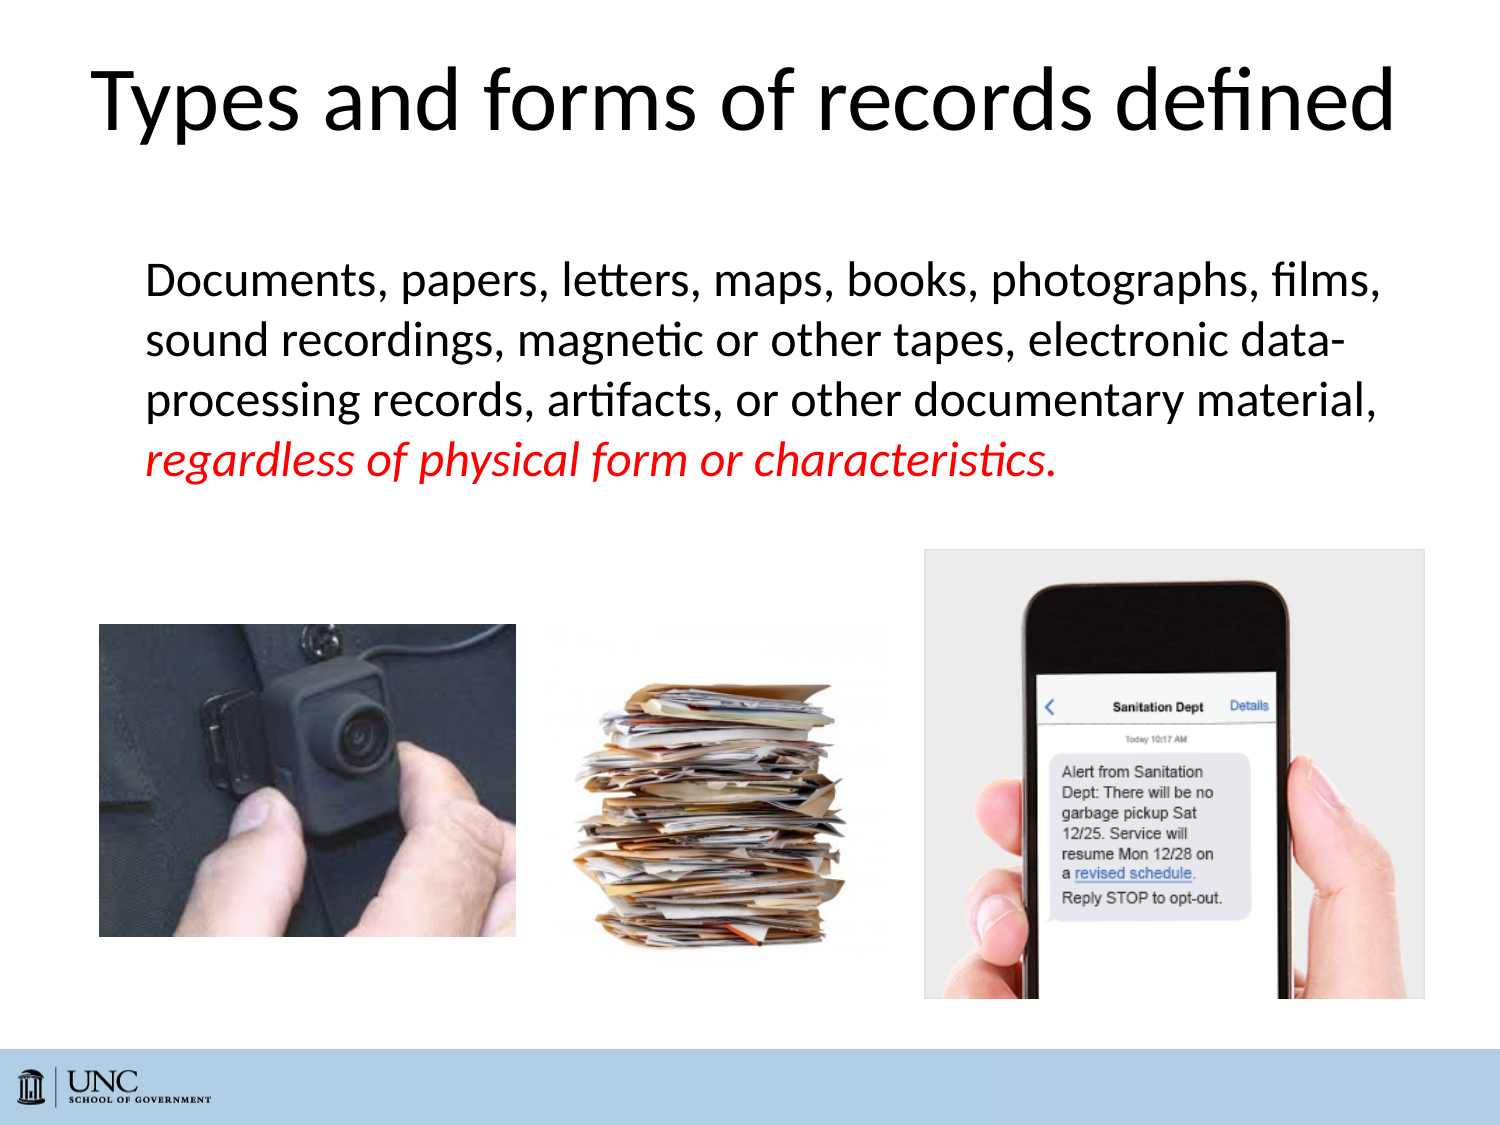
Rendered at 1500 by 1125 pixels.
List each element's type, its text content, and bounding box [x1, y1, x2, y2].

picture [924, 549, 1426, 1000]
title Types and forms of records defined [74, 0, 1426, 188]
list Documents, papers, letters, maps, books, photographs, films, sound recordings, magnetic or other tapes, electronic data-processing records, artifacts, or other documentary material, regardless of physical form or characteristics. [73, 239, 1425, 546]
picture [538, 624, 890, 968]
picture [0, 1049, 1500, 1125]
picture [99, 624, 517, 937]
